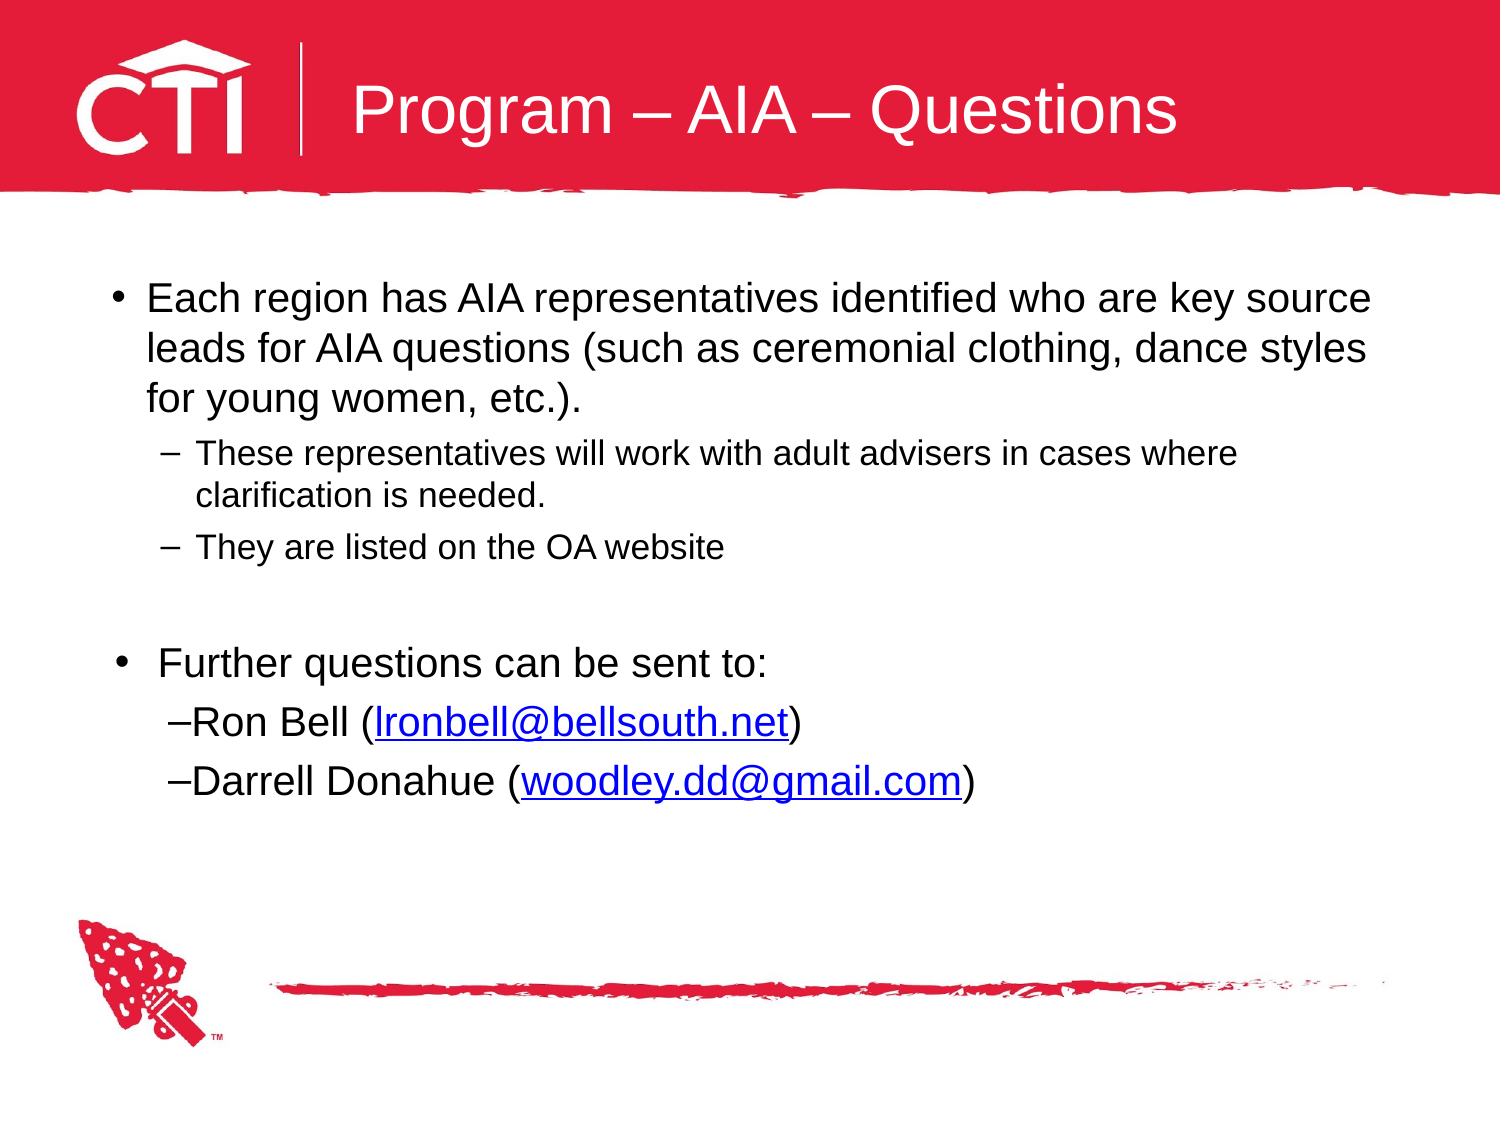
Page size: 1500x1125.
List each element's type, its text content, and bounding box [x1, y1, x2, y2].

list Each region has AIA representatives identified who are key source leads for AIA questions (such as ceremonial clothing, dance styles for young women, etc.). These representatives will work with adult advisers in cases where clarification is needed. They are listed on the OA website Further questions can be sent to: Ron Bell (lronbell@bellsouth.net) Darrell Donahue (woodley.dd@gmail.com) [75, 256, 1425, 977]
picture [0, 0, 1500, 1125]
title Program – AIA – Questions [336, 45, 1425, 168]
